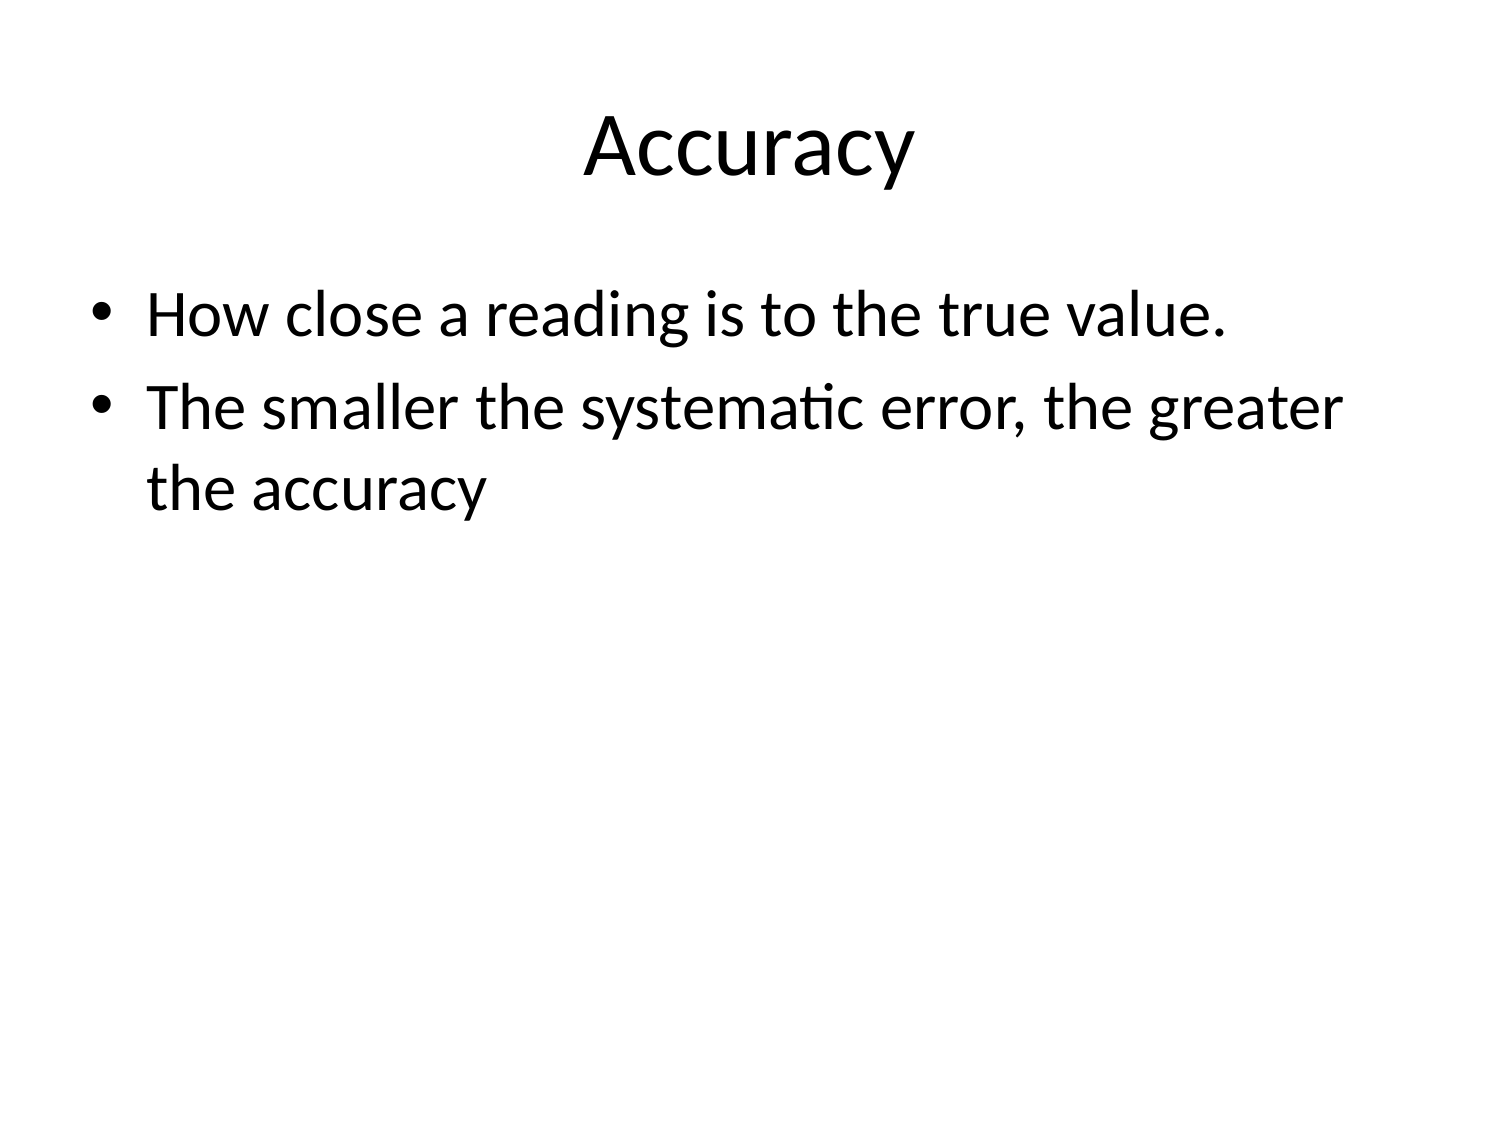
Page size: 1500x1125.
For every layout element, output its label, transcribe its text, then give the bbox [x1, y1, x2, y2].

list How close a reading is to the true value. The smaller the systematic error, the greater the accuracy [75, 262, 1425, 1005]
title Accuracy [75, 45, 1425, 233]
